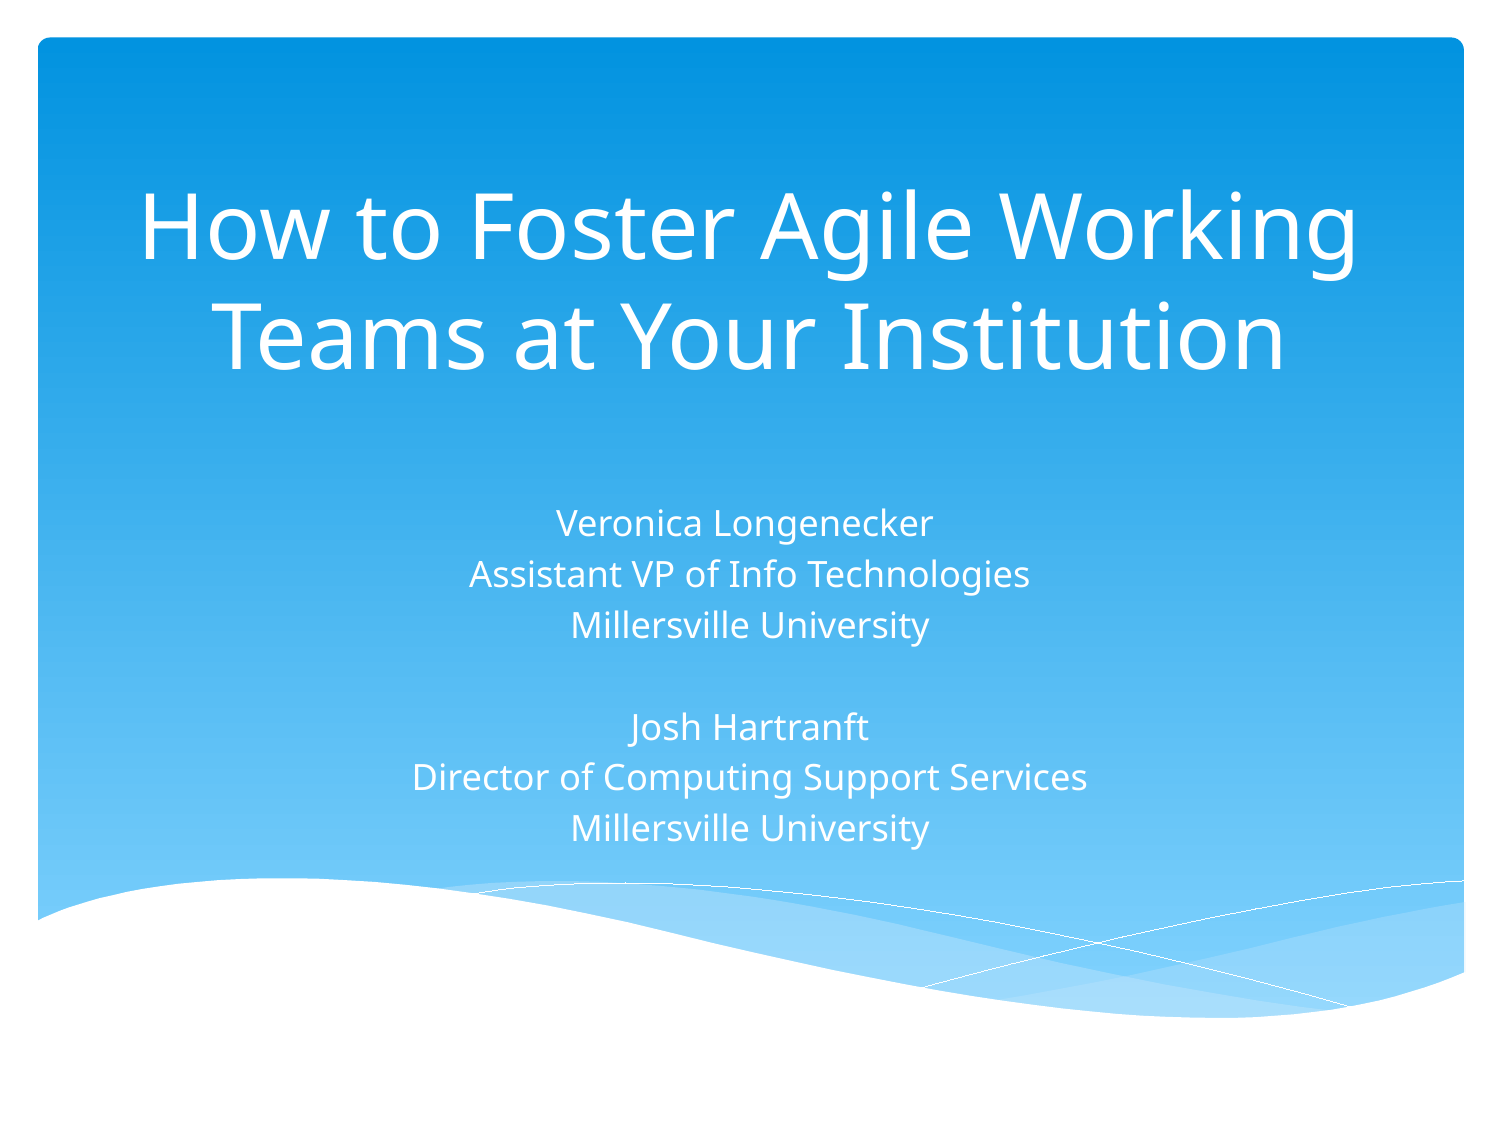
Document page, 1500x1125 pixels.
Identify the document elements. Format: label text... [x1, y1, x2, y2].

title How to Foster Agile Working Teams at Your Institution [112, 103, 1388, 396]
subtitle Veronica Longenecker Assistant VP of Info Technologies Millersville University Josh Hartranft Director of Computing Support Services Millersville University [225, 493, 1275, 858]
